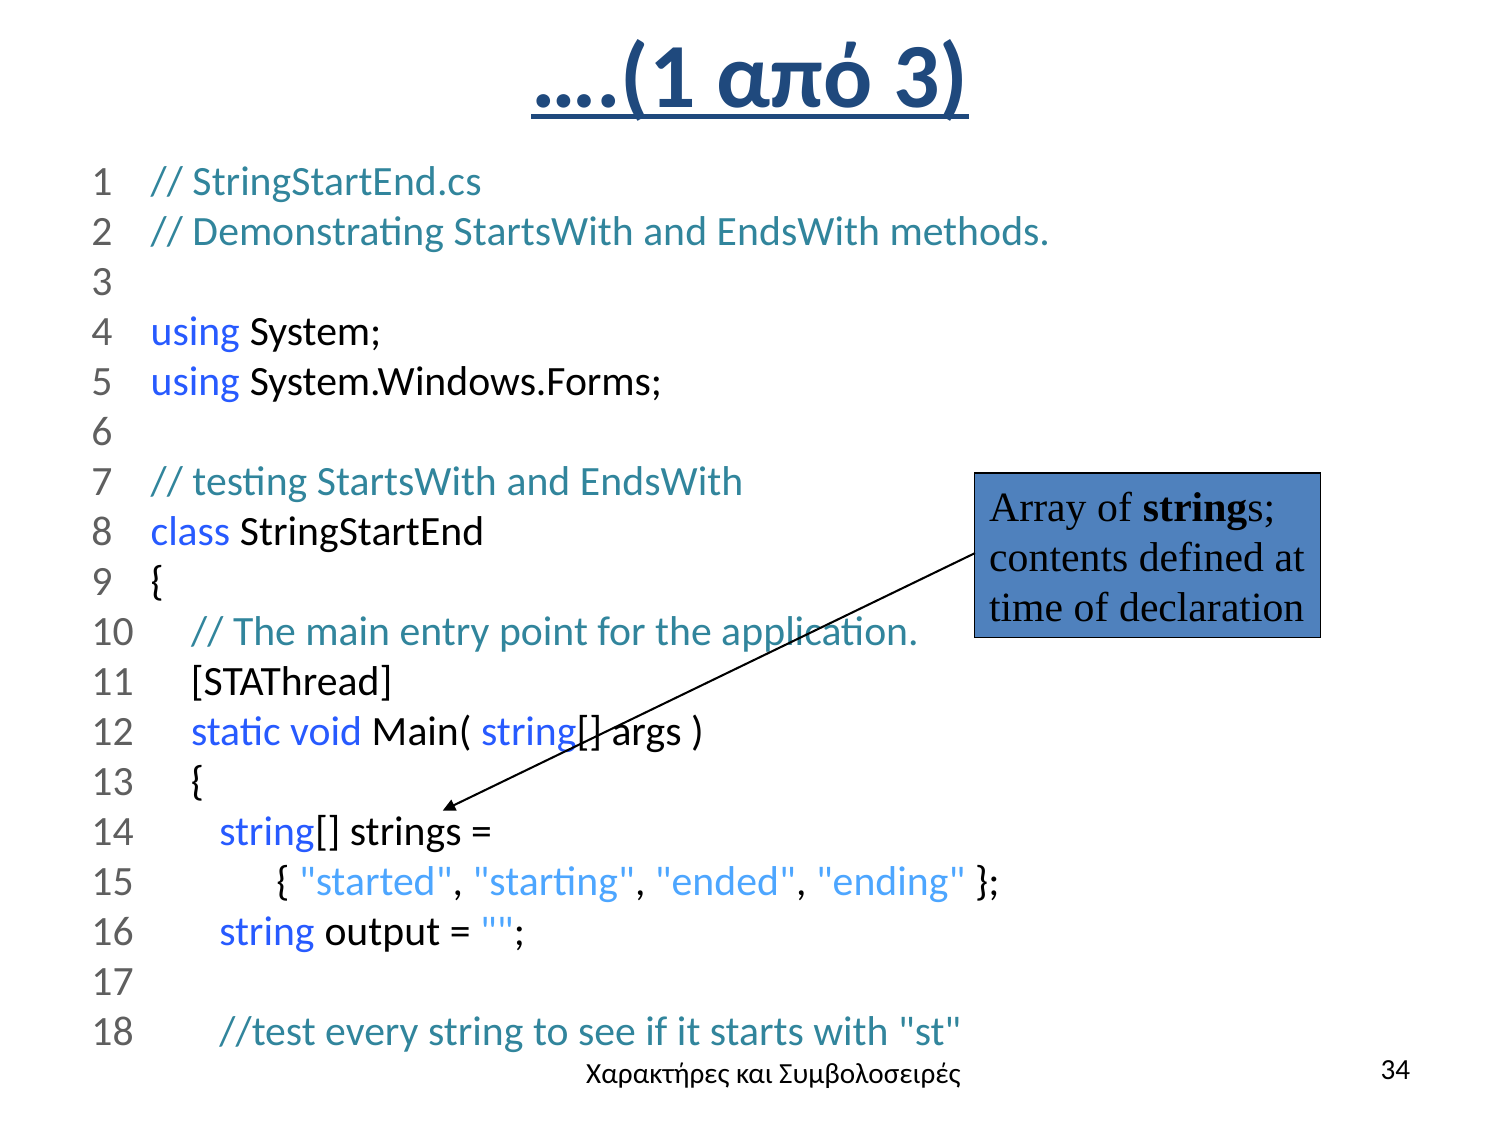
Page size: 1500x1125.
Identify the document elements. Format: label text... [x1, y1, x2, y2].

text_box Array of strings; contents defined at time of declaration [974, 472, 1321, 638]
text_box [442, 553, 976, 811]
text_box 1 // StringStartEnd.cs 2 // Demonstrating StartsWith and EndsWith methods. 3 4 using System; 5 using System.Windows.Forms; 6 7 // testing StartsWith and EndsWith 8 class StringStartEnd 9 { 10 // The main entry point for the application. 11 [STAThread] 12 static void Main( string[] args ) 13 { 14 string[] strings = 15 { "started", "starting", "ended", "ending" }; 16 string output = ""; 17 18 //test every string to see if it starts with "st" [76, 146, 1425, 1062]
text_box Χαρακτήρες και Συμβολοσειρές [511, 1046, 1036, 1125]
text_box 34 [1074, 1042, 1425, 1103]
title ….(1 από 3) [75, 0, 1425, 147]
